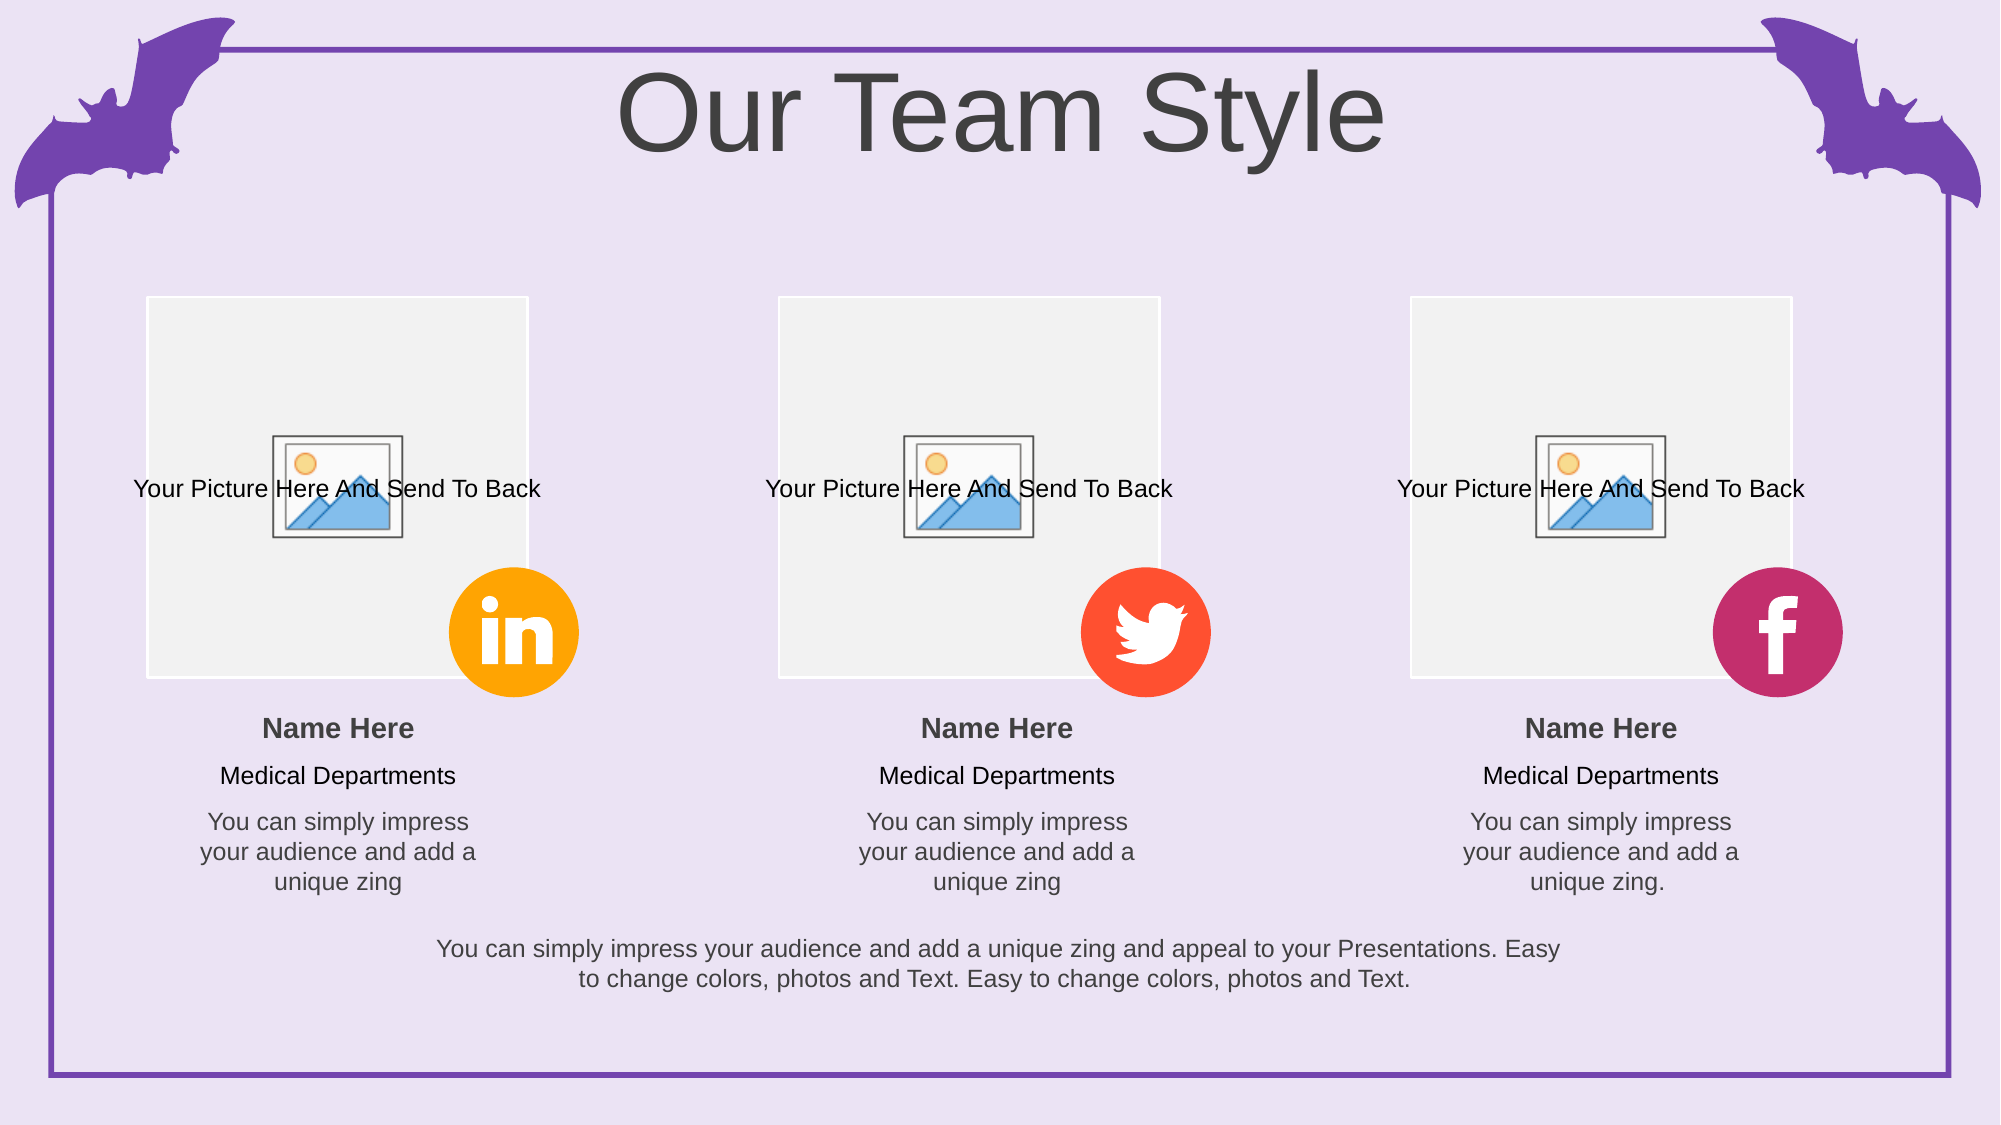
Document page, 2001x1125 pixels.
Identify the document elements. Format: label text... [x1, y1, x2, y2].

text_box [826, 701, 1169, 904]
text_box [1159, 601, 1191, 662]
text_box [1791, 594, 1799, 609]
text_box [1097, 567, 1212, 699]
text_box [465, 567, 580, 699]
list Our Team Style [53, 55, 1952, 175]
picture [148, 298, 527, 677]
picture [780, 298, 1159, 677]
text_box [167, 701, 510, 904]
picture [1412, 298, 1791, 677]
text_box [527, 616, 554, 666]
text_box You can simply impress your audience and add a unique zing and appeal to your Presentations. Easy to change colors, photos and Text. Easy to change colors, photos and Text. [411, 924, 1588, 1000]
text_box [1791, 619, 1798, 634]
text_box [1729, 567, 1844, 699]
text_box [1430, 701, 1773, 904]
